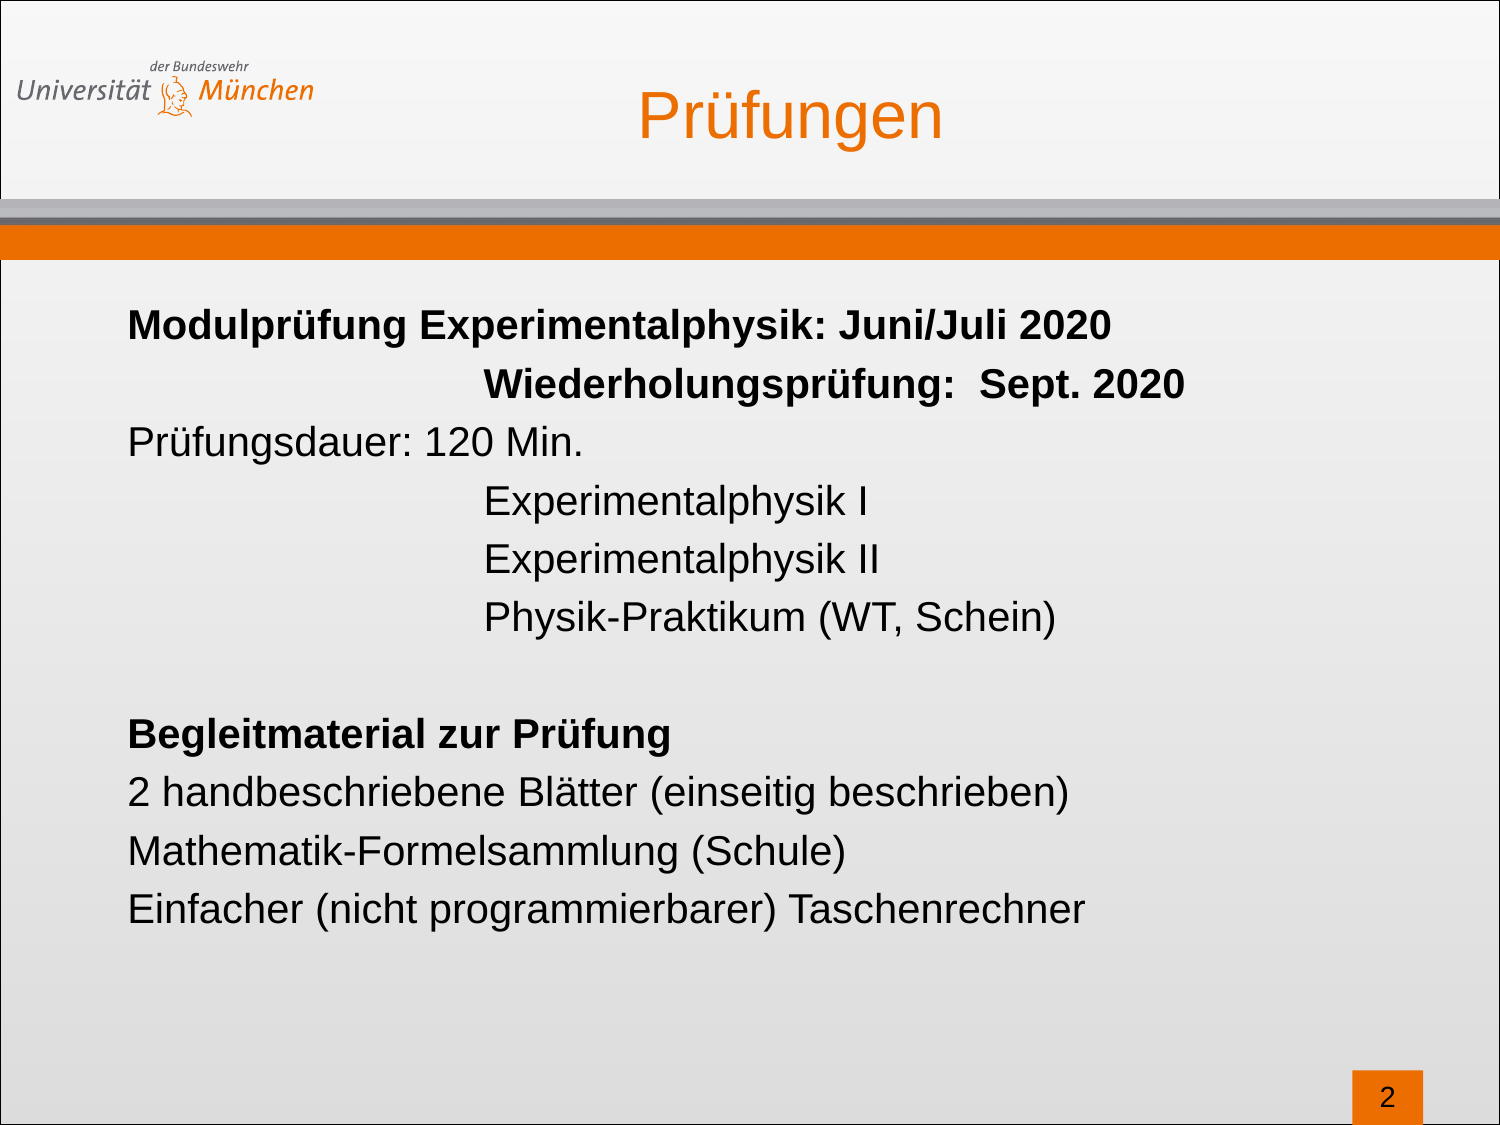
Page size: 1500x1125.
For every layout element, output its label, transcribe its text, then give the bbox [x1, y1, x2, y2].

title Prüfungen [123, 31, 1459, 192]
slide_number 2 [1352, 1070, 1424, 1125]
list Modulprüfung Experimentalphysik: Juni/Juli 2020 Wiederholungsprüfung: Sept. 2020 Prüfungsdauer: 120 Min. Experimentalphysik I Experimentalphysik II Physik-Praktikum (WT, Schein) Begleitmaterial zur Prüfung 2 handbeschriebene Blätter (einseitig beschrieben) Mathematik-Formelsammlung (Schule) Einfacher (nicht programmierbarer) Taschenrechner [112, 290, 1388, 953]
picture [0, 199, 1500, 260]
